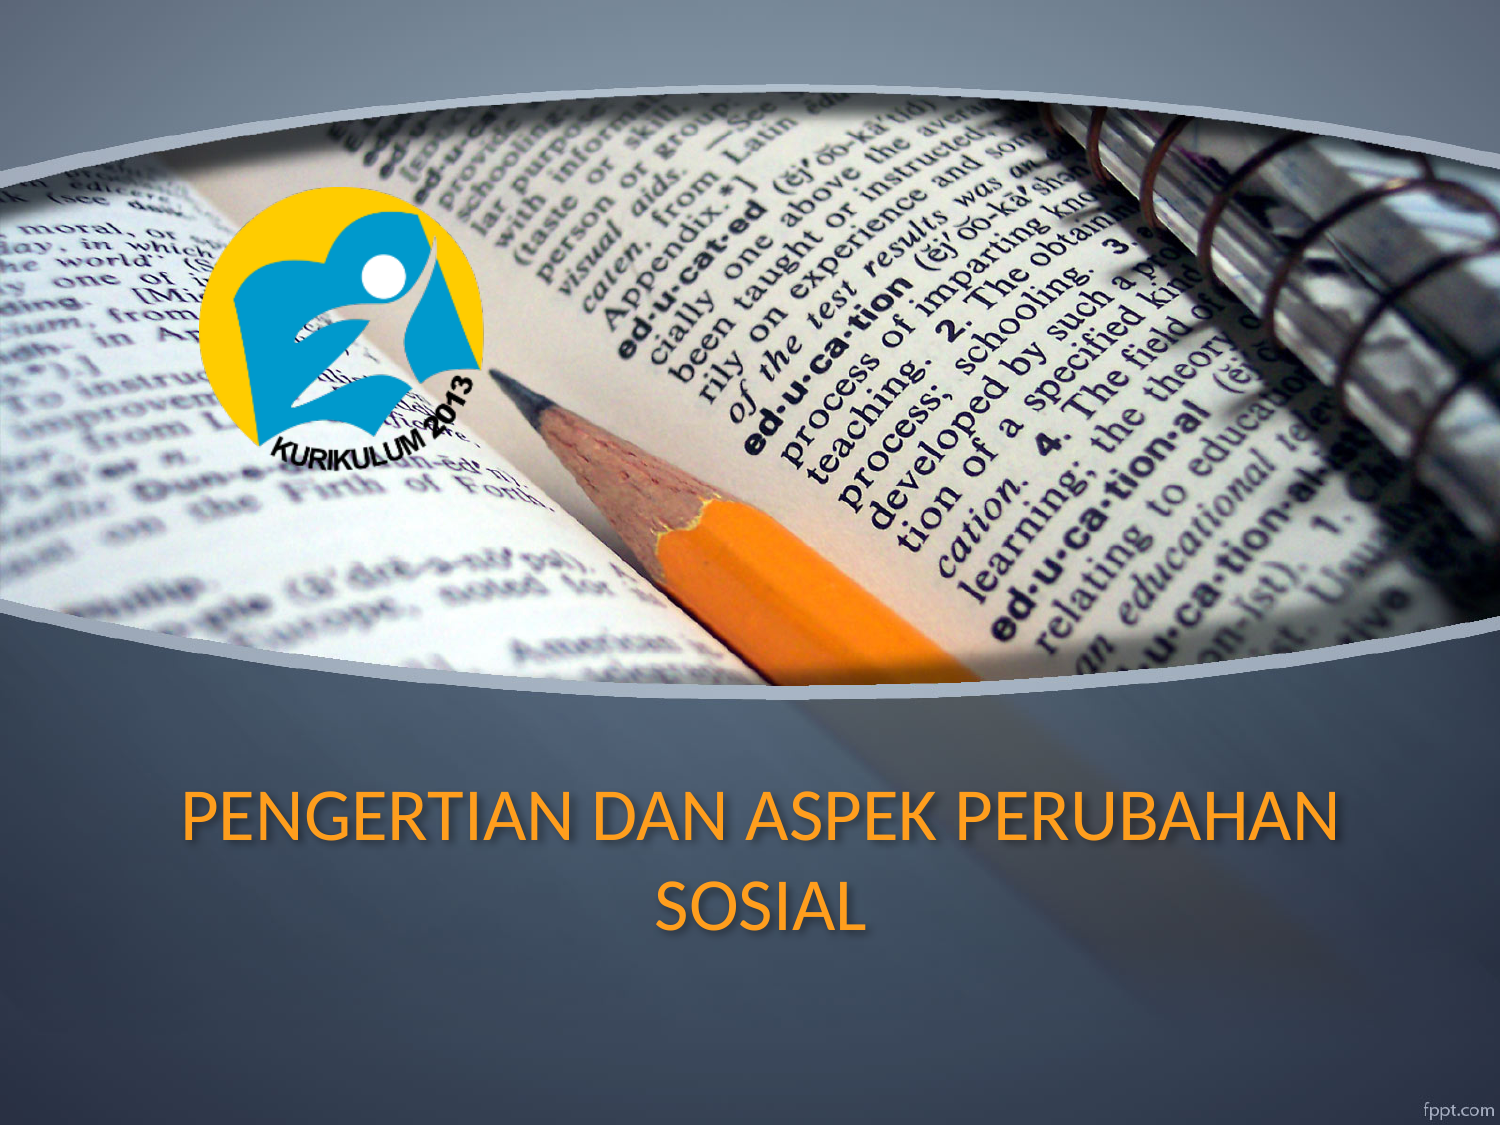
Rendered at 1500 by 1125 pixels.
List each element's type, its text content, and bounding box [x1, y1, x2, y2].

title PENGERTIAN DAN ASPEK PERUBAHAN SOSIAL [123, 726, 1399, 985]
picture [0, 0, 1500, 1125]
